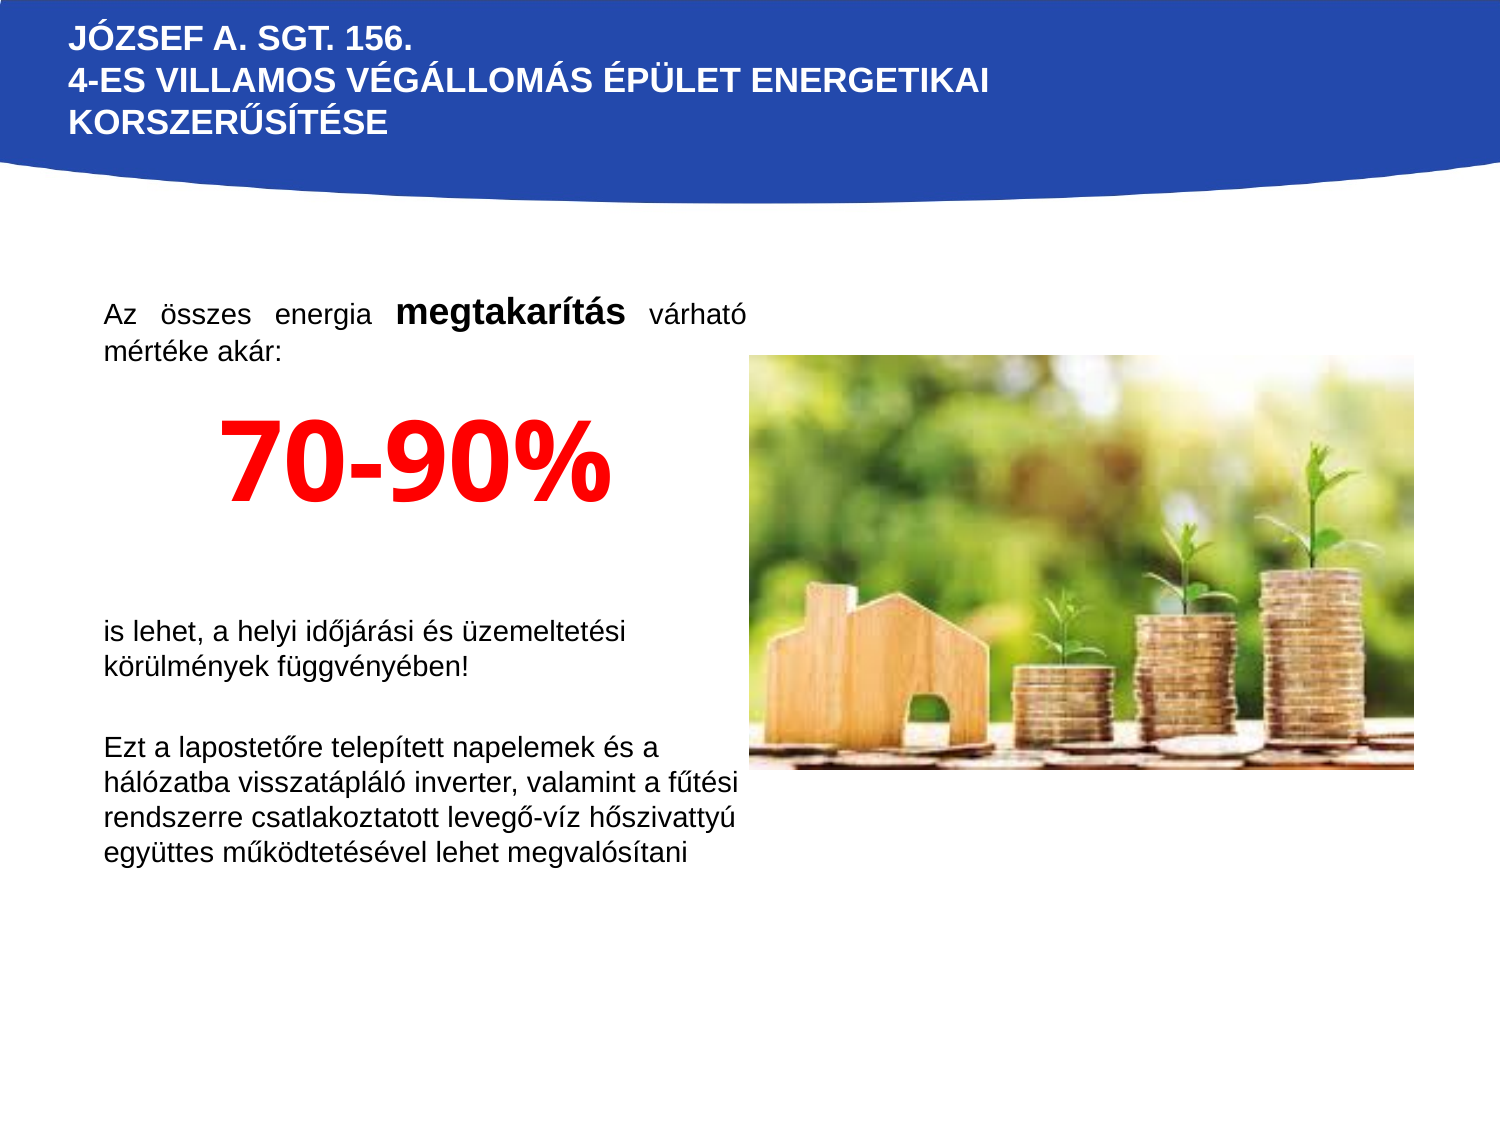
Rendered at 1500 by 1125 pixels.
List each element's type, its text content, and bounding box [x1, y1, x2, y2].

list Az összes energia megtakarítás várható mértéke akár: 70-90% is lehet, a helyi időjárási és üzemeltetési körülmények függvényében! Ezt a lapostetőre telepített napelemek és a hálózatba visszatápláló inverter, valamint a fűtési rendszerre csatlakoztatott levegő-víz hőszivattyú együttes működtetésével lehet megvalósítani [88, 236, 762, 1049]
title József A. sgt. 156. 4-es villamos végállomás épület energetikai korszerűsítése [53, 7, 1140, 149]
picture [0, 0, 1500, 1125]
